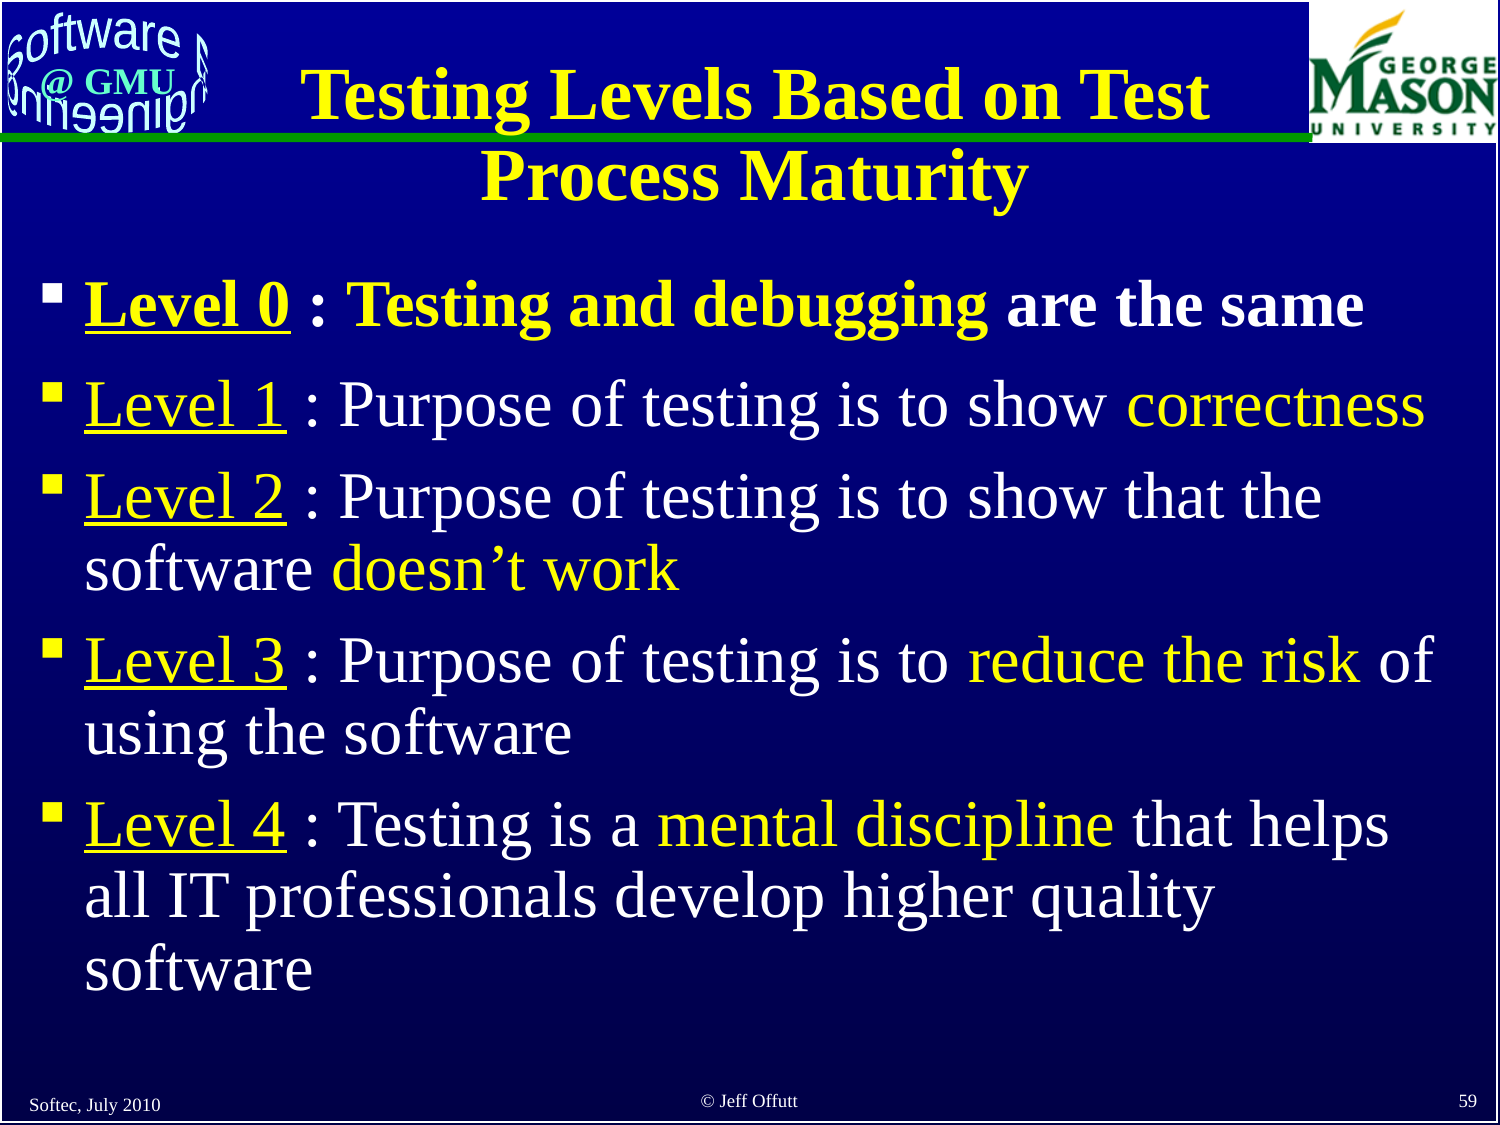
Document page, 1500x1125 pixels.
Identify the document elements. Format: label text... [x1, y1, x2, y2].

text_box Level 1 : Purpose of testing is to show correctness Level 2 : Purpose of testing is to show that the software doesn’t work Level 3 : Purpose of testing is to reduce the risk of using the software Level 4 : Testing is a mental discipline that helps all IT professionals develop higher quality software [22, 361, 1478, 970]
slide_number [13, 1081, 451, 1123]
picture [1309, 2, 1498, 143]
title Testing Levels Based on Test Process Maturity [183, 21, 1328, 251]
footer © Jeff Offutt [511, 1083, 987, 1119]
list Level 0 : Testing and debugging are the same [22, 261, 1478, 361]
slide_number 59 [1179, 1082, 1493, 1119]
